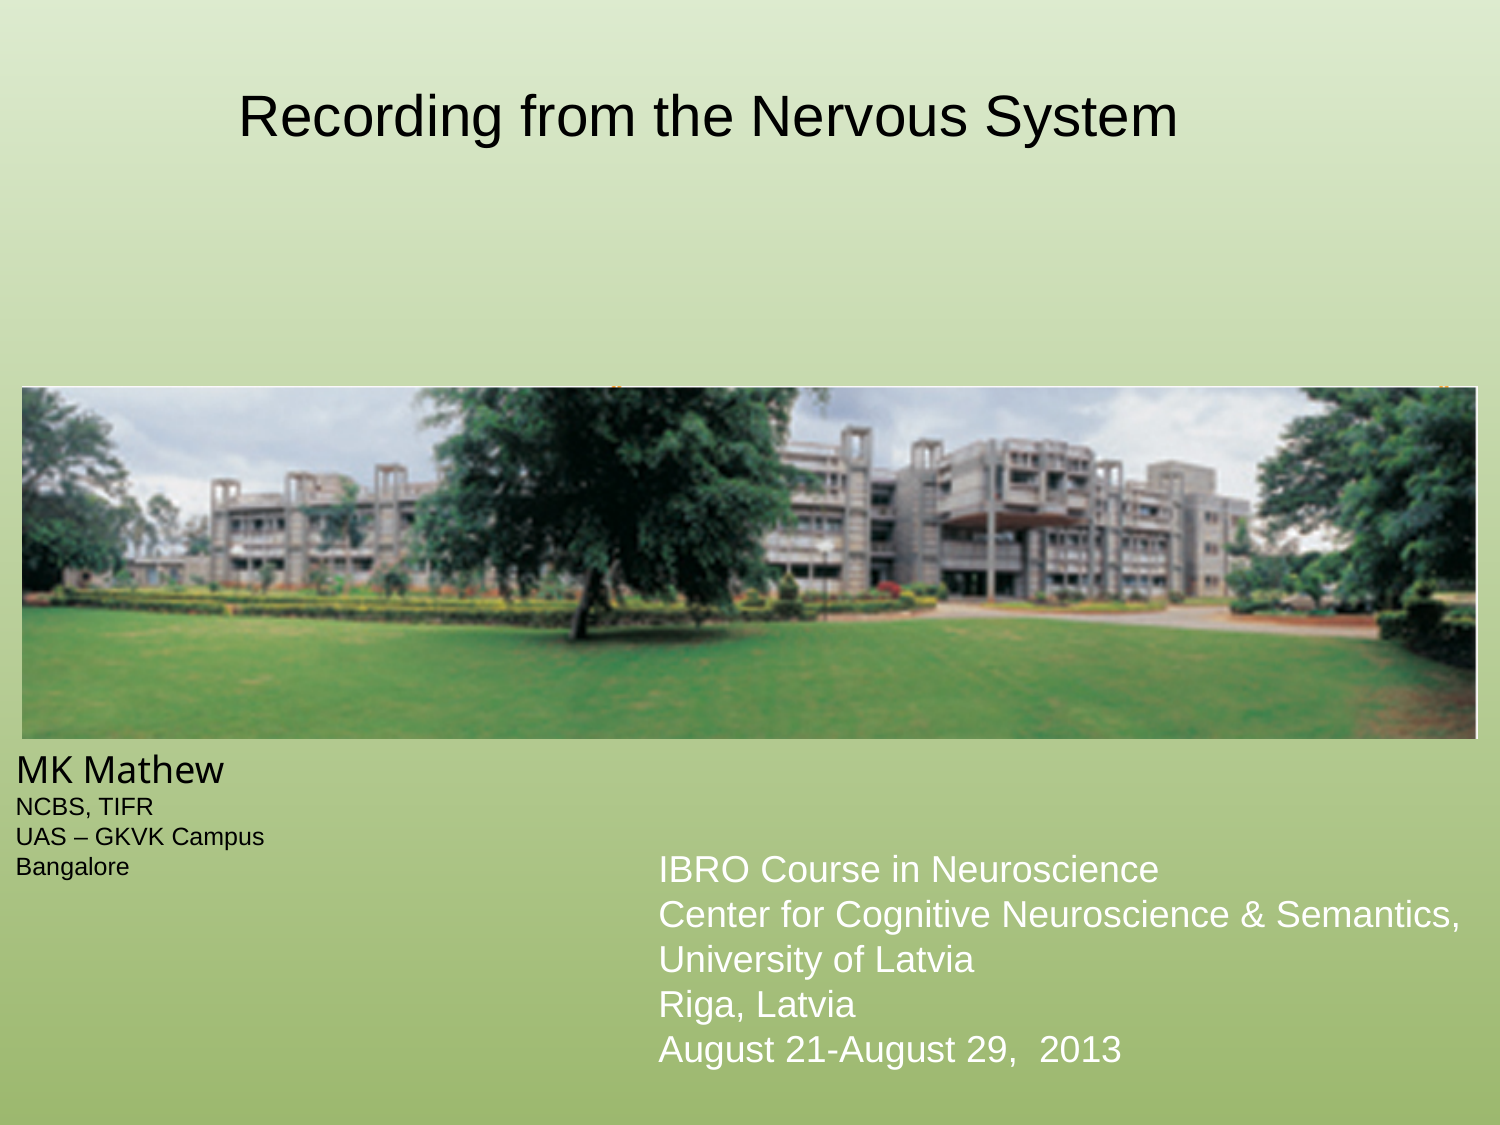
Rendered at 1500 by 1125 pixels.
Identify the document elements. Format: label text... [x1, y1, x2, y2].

text_box Recording from the Nervous System [93, 70, 1325, 156]
picture [21, 386, 1478, 739]
text_box MK Mathew NCBS, TIFR UAS – GKVK Campus Bangalore [0, 738, 281, 933]
text_box IBRO Course in Neuroscience Center for Cognitive Neuroscience & Semantics, University of Latvia Riga, Latvia August 21-August 29, 2013 [643, 838, 1500, 1078]
